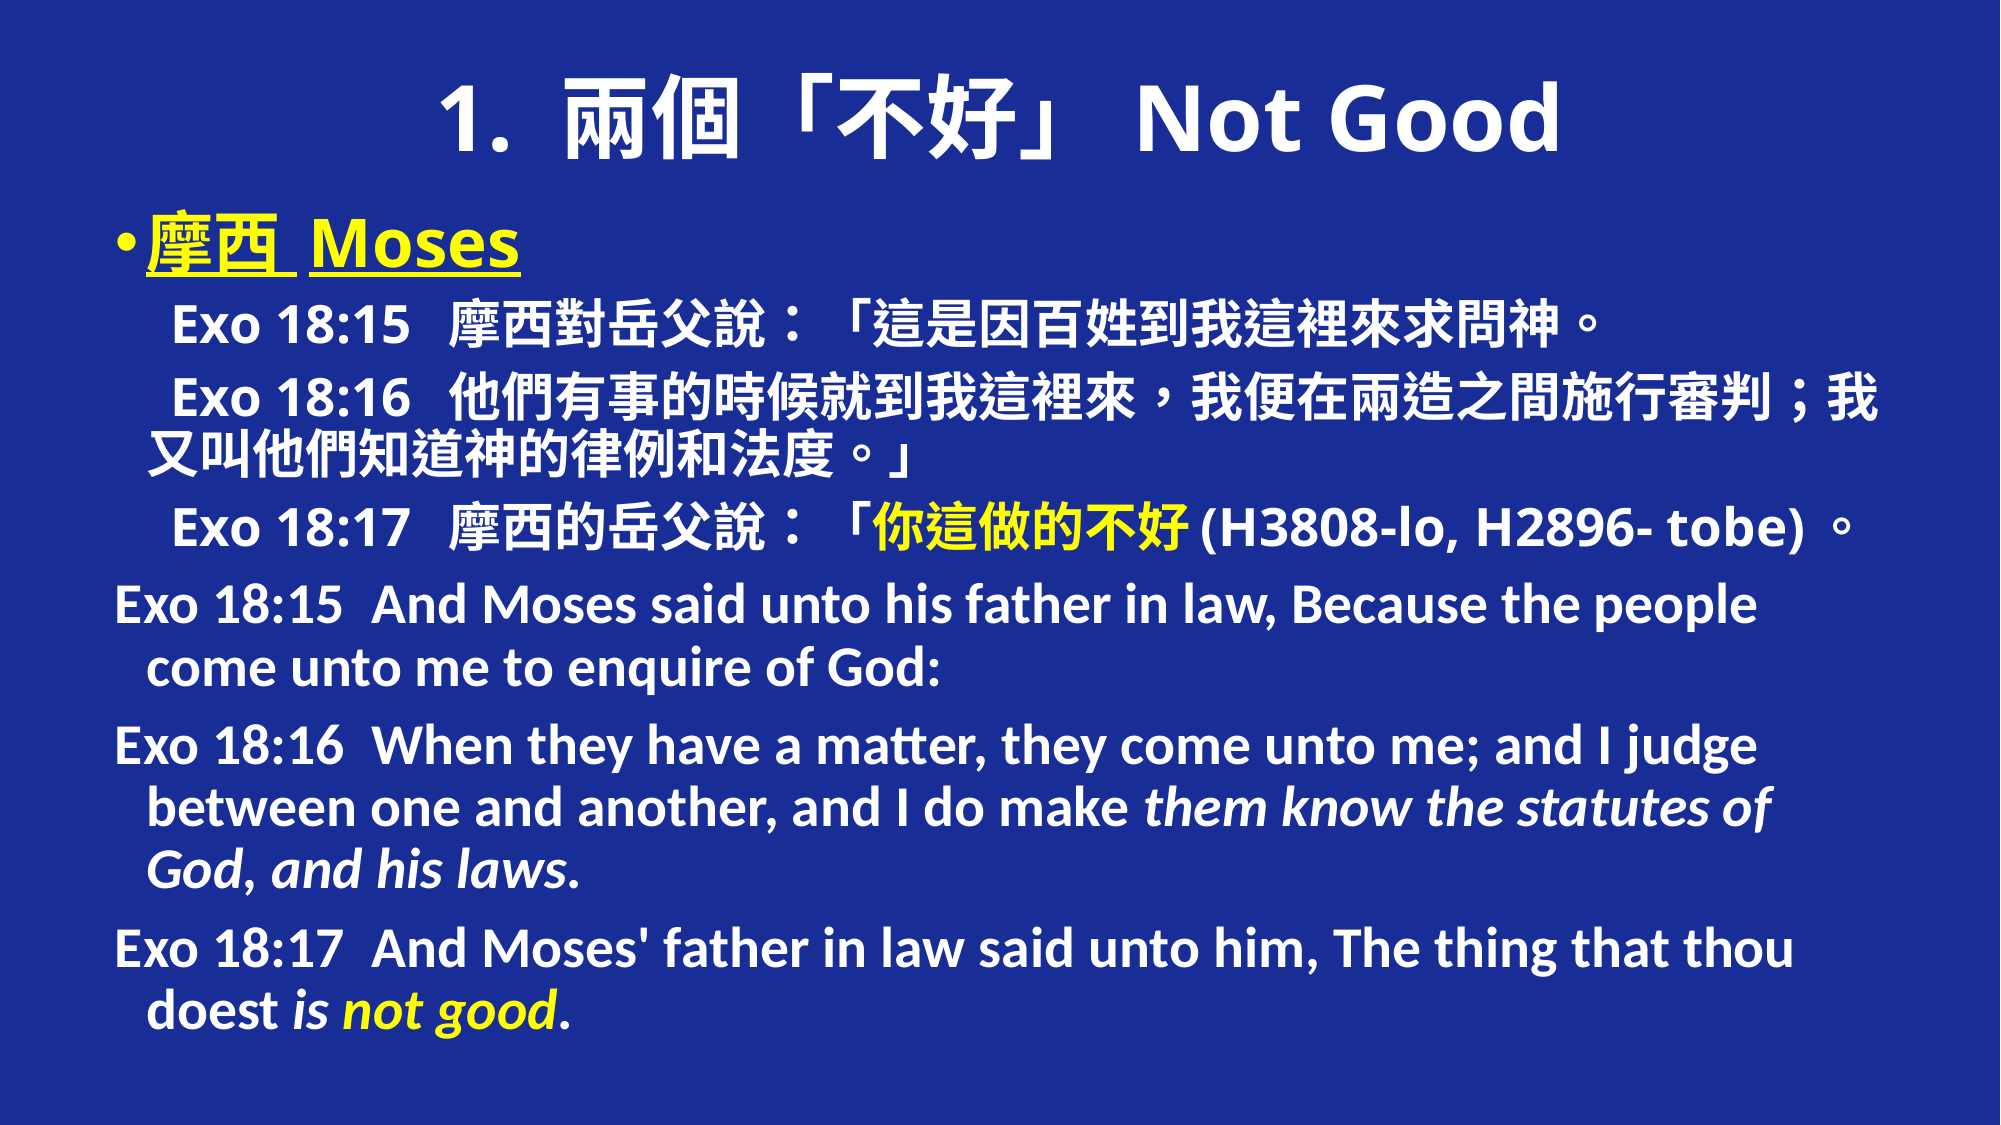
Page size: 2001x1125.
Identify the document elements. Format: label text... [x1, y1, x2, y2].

title 1. 兩個「不好」Not Good [137, 29, 1863, 201]
list 摩西 Moses Exo 18:15 摩西對岳父說：「這是因百姓到我這裡來求問神。 Exo 18:16 他們有事的時候就到我這裡來，我便在兩造之間施行審判；我又叫他們知道神的律例和法度。」 Exo 18:17 摩西的岳父說：「你這做的不好(H3808-lo, H2896- tobe)。 Exo 18:15 And Moses said unto his father in law, Because the people come unto me to enquire of God: Exo 18:16 When they have a matter, they come unto me; and I judge between one and another, and I do make them know the statutes of God, and his laws. Exo 18:17 And Moses' father in law said unto him, The thing that thou doest is not good. [99, 201, 1900, 1100]
